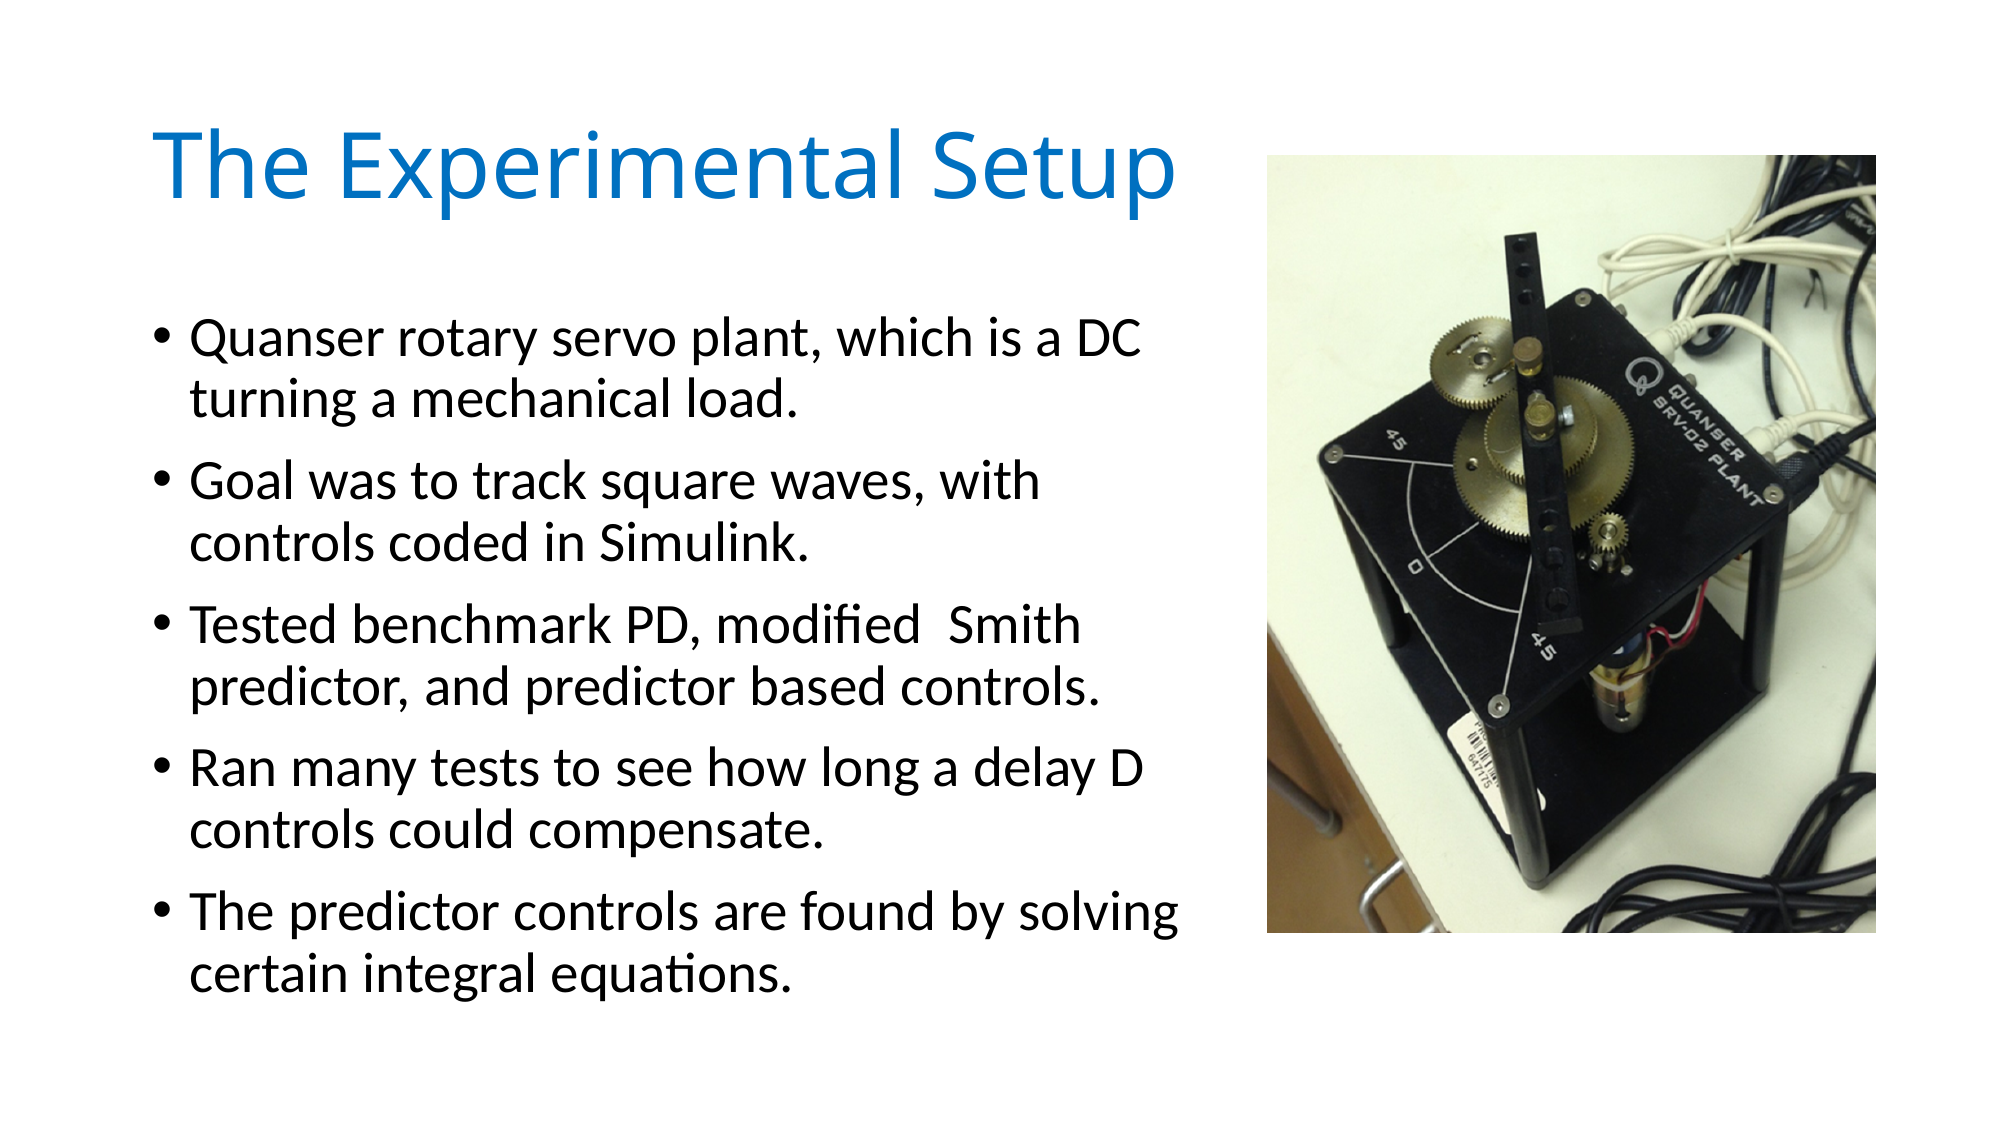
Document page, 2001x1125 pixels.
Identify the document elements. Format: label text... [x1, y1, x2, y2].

list Quanser rotary servo plant, which is a DC motor turning a mechanical load. Goal was to track square waves, with controls controls coded in Simulink. Tested benchmark PD, modified Smith predictor, and predictor based controls. Ran many tests to see how long a delay D the controls could compensate. The predictor controls are found by solving certain integral equations. [137, 299, 1863, 1014]
title The Experimental Setup [137, 59, 1863, 278]
picture [1267, 155, 1876, 933]
